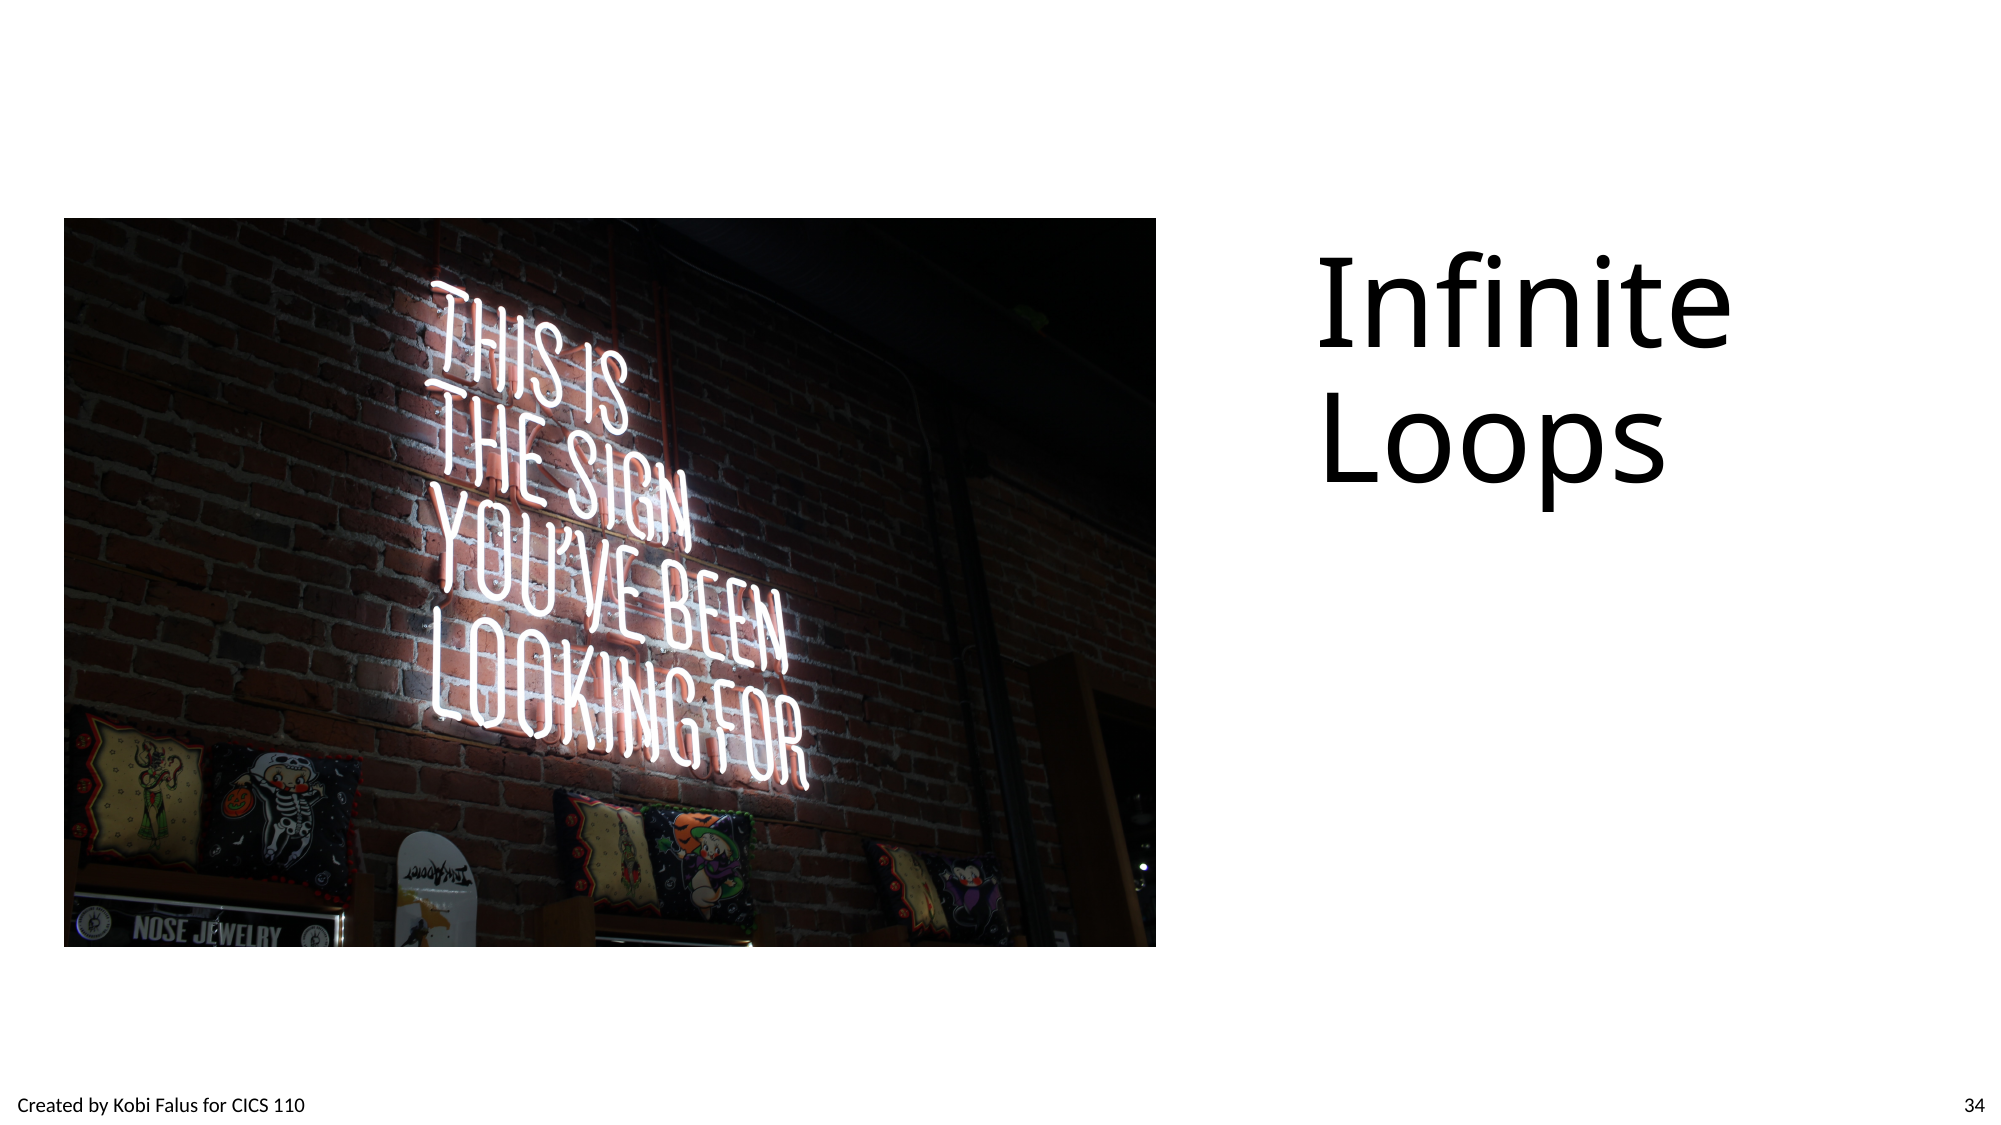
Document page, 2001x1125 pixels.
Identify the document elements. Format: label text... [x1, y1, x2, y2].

picture [64, 218, 1156, 947]
title Infinite Loops [1300, 218, 1884, 518]
